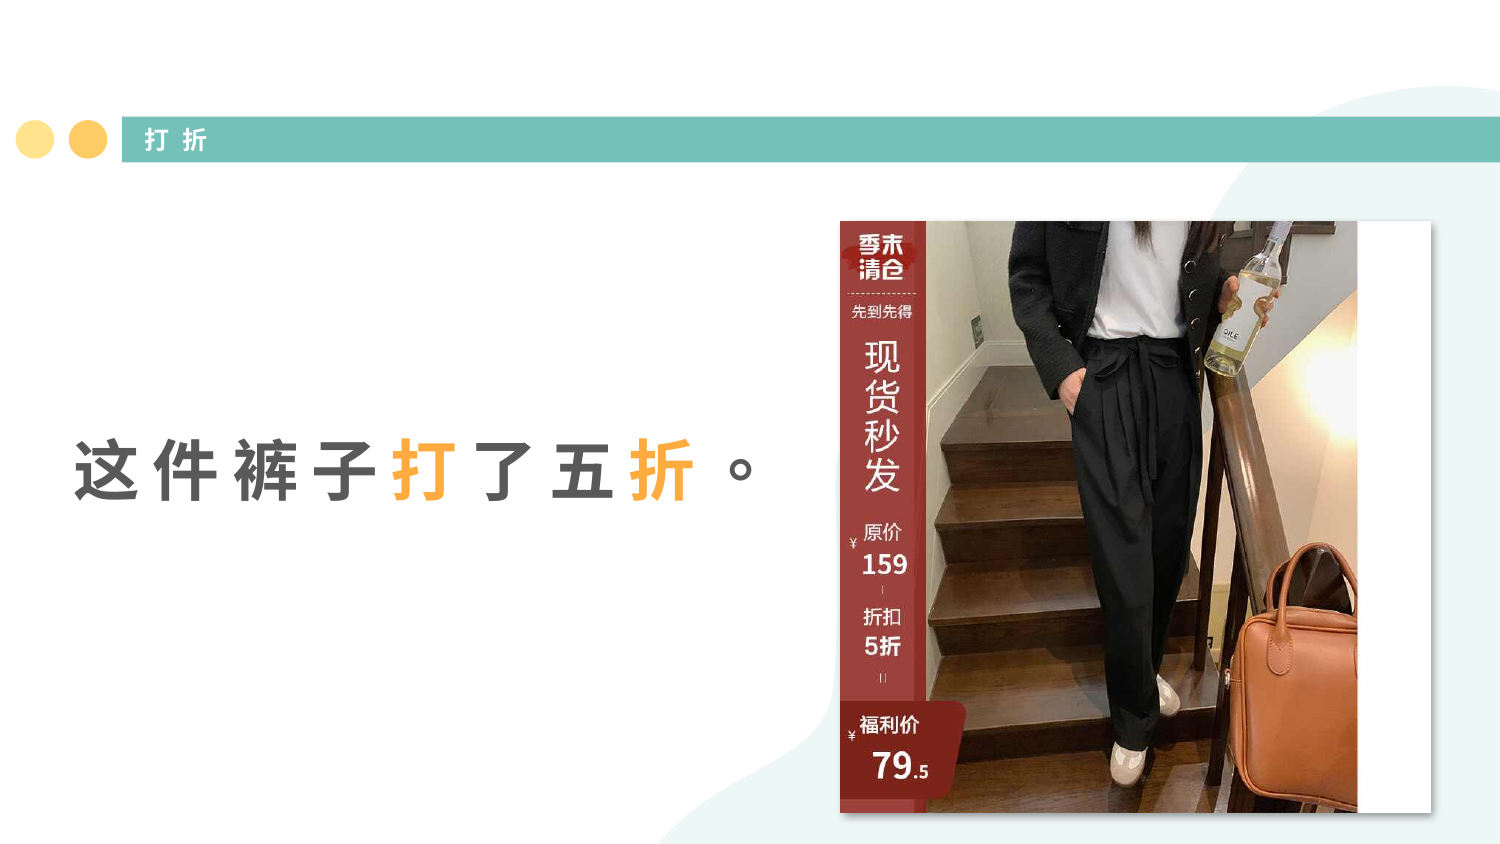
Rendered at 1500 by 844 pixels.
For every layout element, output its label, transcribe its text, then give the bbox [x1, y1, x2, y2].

text_box 这件裤子打了五折。 [58, 421, 790, 516]
title 打折 [129, 118, 952, 170]
picture [839, 221, 1431, 813]
